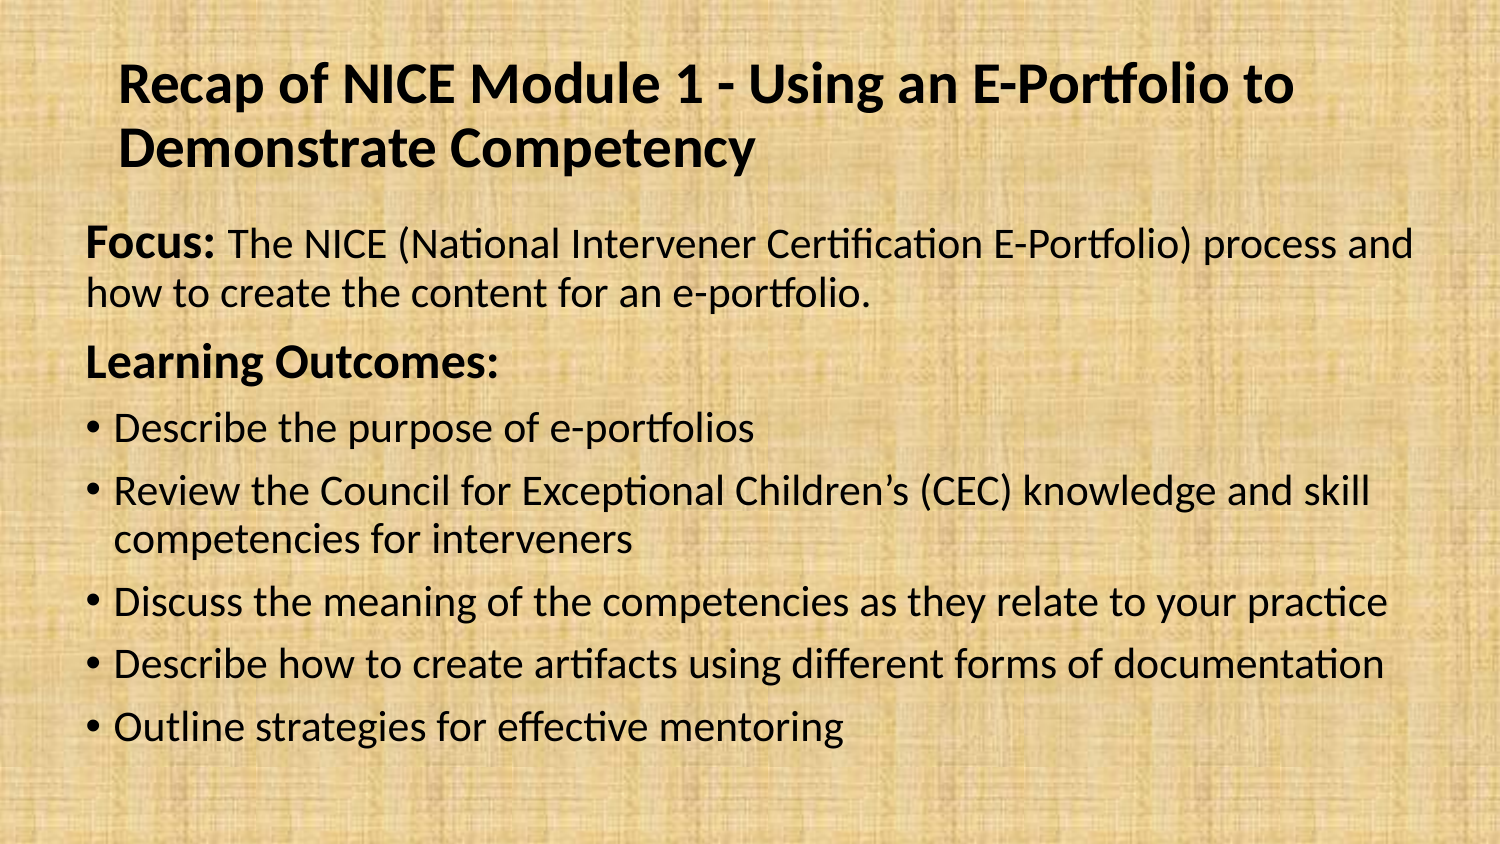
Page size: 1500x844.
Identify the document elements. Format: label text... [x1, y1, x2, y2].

list Focus: The NICE (National Intervener Certification E-Portfolio) process and how to create the content for an e-portfolio. Learning Outcomes: Describe the purpose of e-portfolios Review the Council for Exceptional Children’s (CEC) knowledge and skill competencies for interveners Discuss the meaning of the competencies as they relate to your practice Describe how to create artifacts using different forms of documentation Outline strategies for effective mentoring [70, 207, 1500, 844]
title Recap of NICE Module 1 - Using an E-Portfolio to Demonstrate Competency [103, 44, 1397, 207]
picture [0, 0, 1500, 844]
